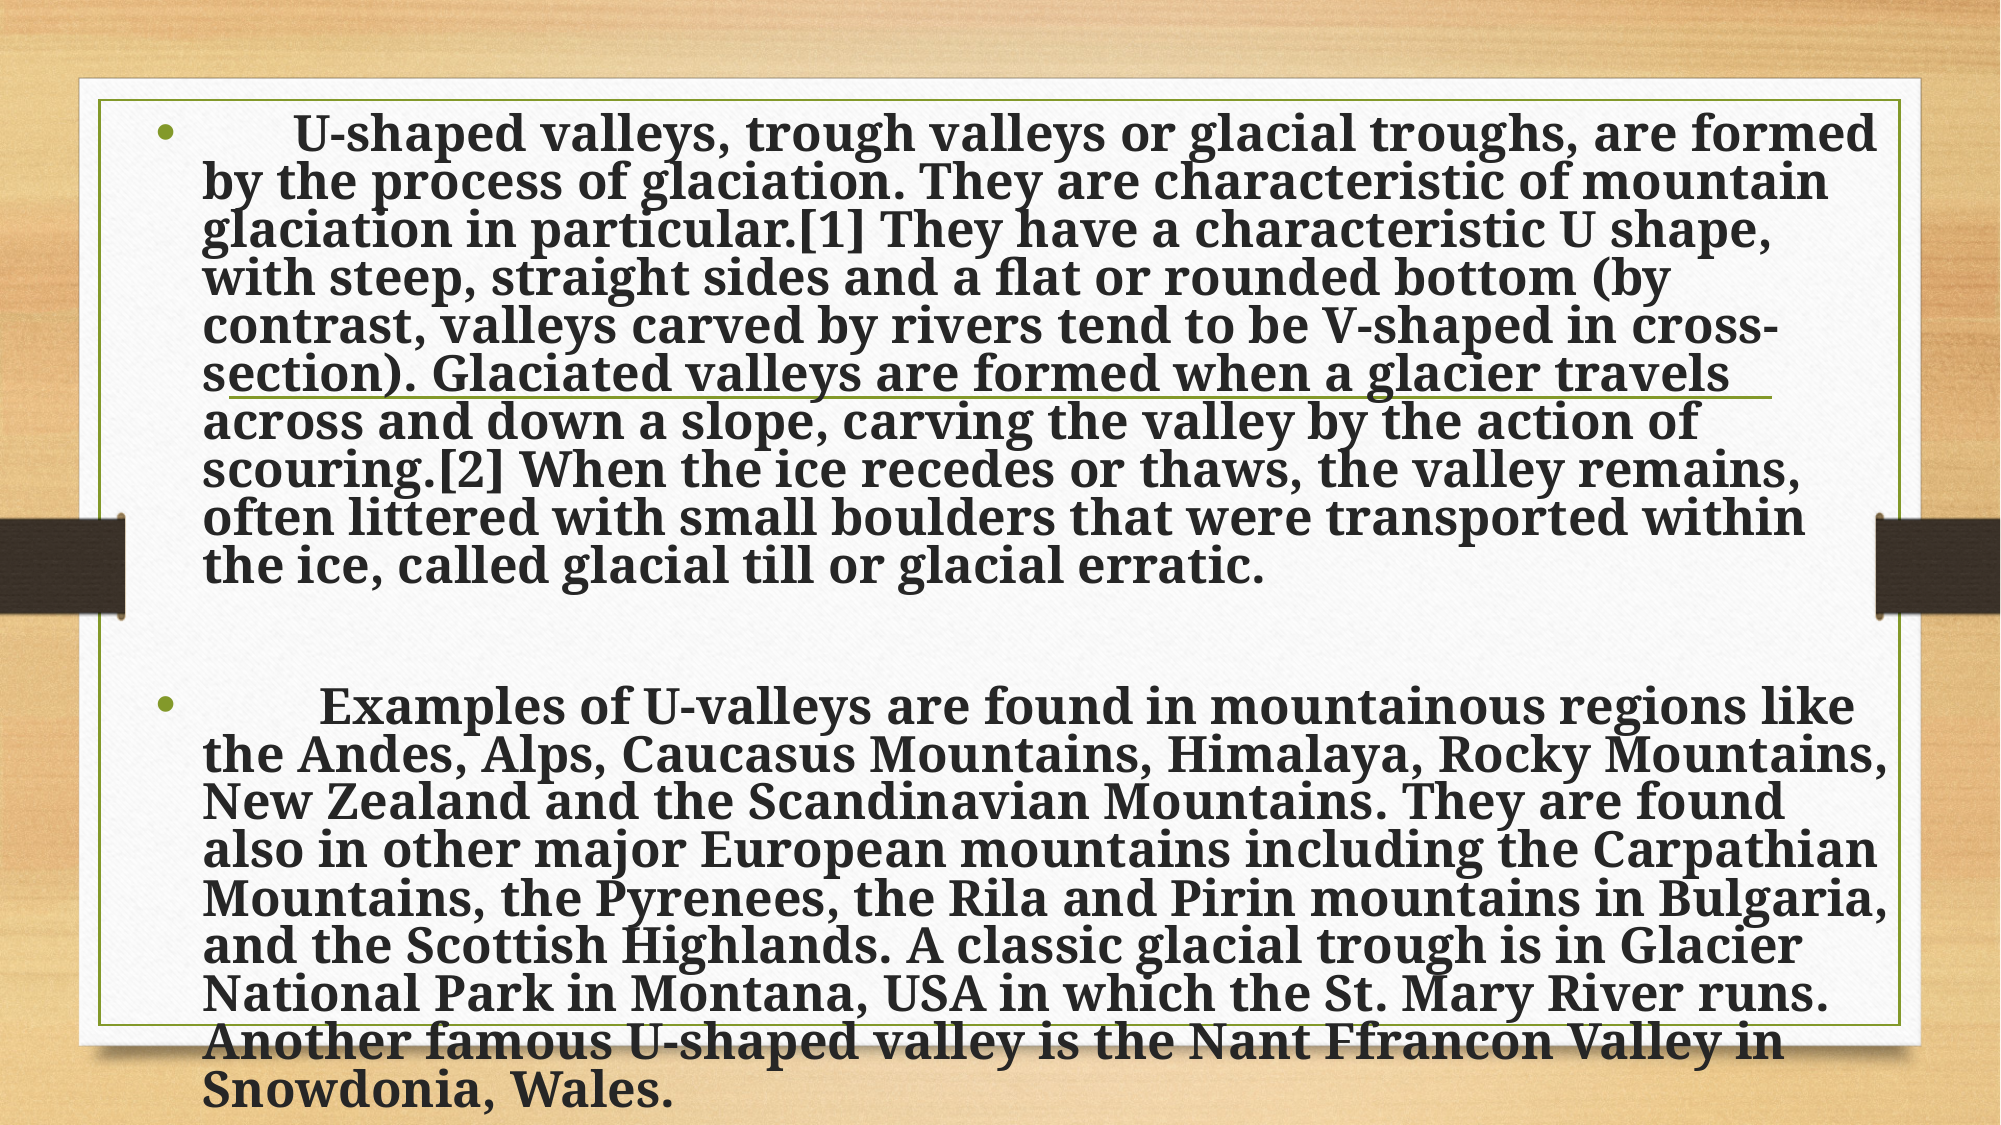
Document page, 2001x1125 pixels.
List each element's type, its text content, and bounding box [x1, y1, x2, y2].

list U-shaped valleys, trough valleys or glacial troughs, are formed by the process of glaciation. They are characteristic of mountain glaciation in particular.[1] They have a characteristic U shape, with steep, straight sides and a flat or rounded bottom (by contrast, valleys carved by rivers tend to be V-shaped in cross-section). Glaciated valleys are formed when a glacier travels across and down a slope, carving the valley by the action of scouring.[2] When the ice recedes or thaws, the valley remains, often littered with small boulders that were transported within the ice, called glacial till or glacial erratic. Examples of U-valleys are found in mountainous regions like the Andes, Alps, Caucasus Mountains, Himalaya, Rocky Mountains, New Zealand and the Scandinavian Mountains. They are found also in other major European mountains including the Carpathian Mountains, the Pyrenees, the Rila and Pirin mountains in Bulgaria, and the Scottish Highlands. A classic glacial trough is in Glacier National Park in Montana, USA in which the St. Mary River runs. Another famous U-shaped valley is the Nant Ffrancon Valley in Snowdonia, Wales. [140, 105, 1915, 1041]
picture [0, 0, 2001, 1125]
